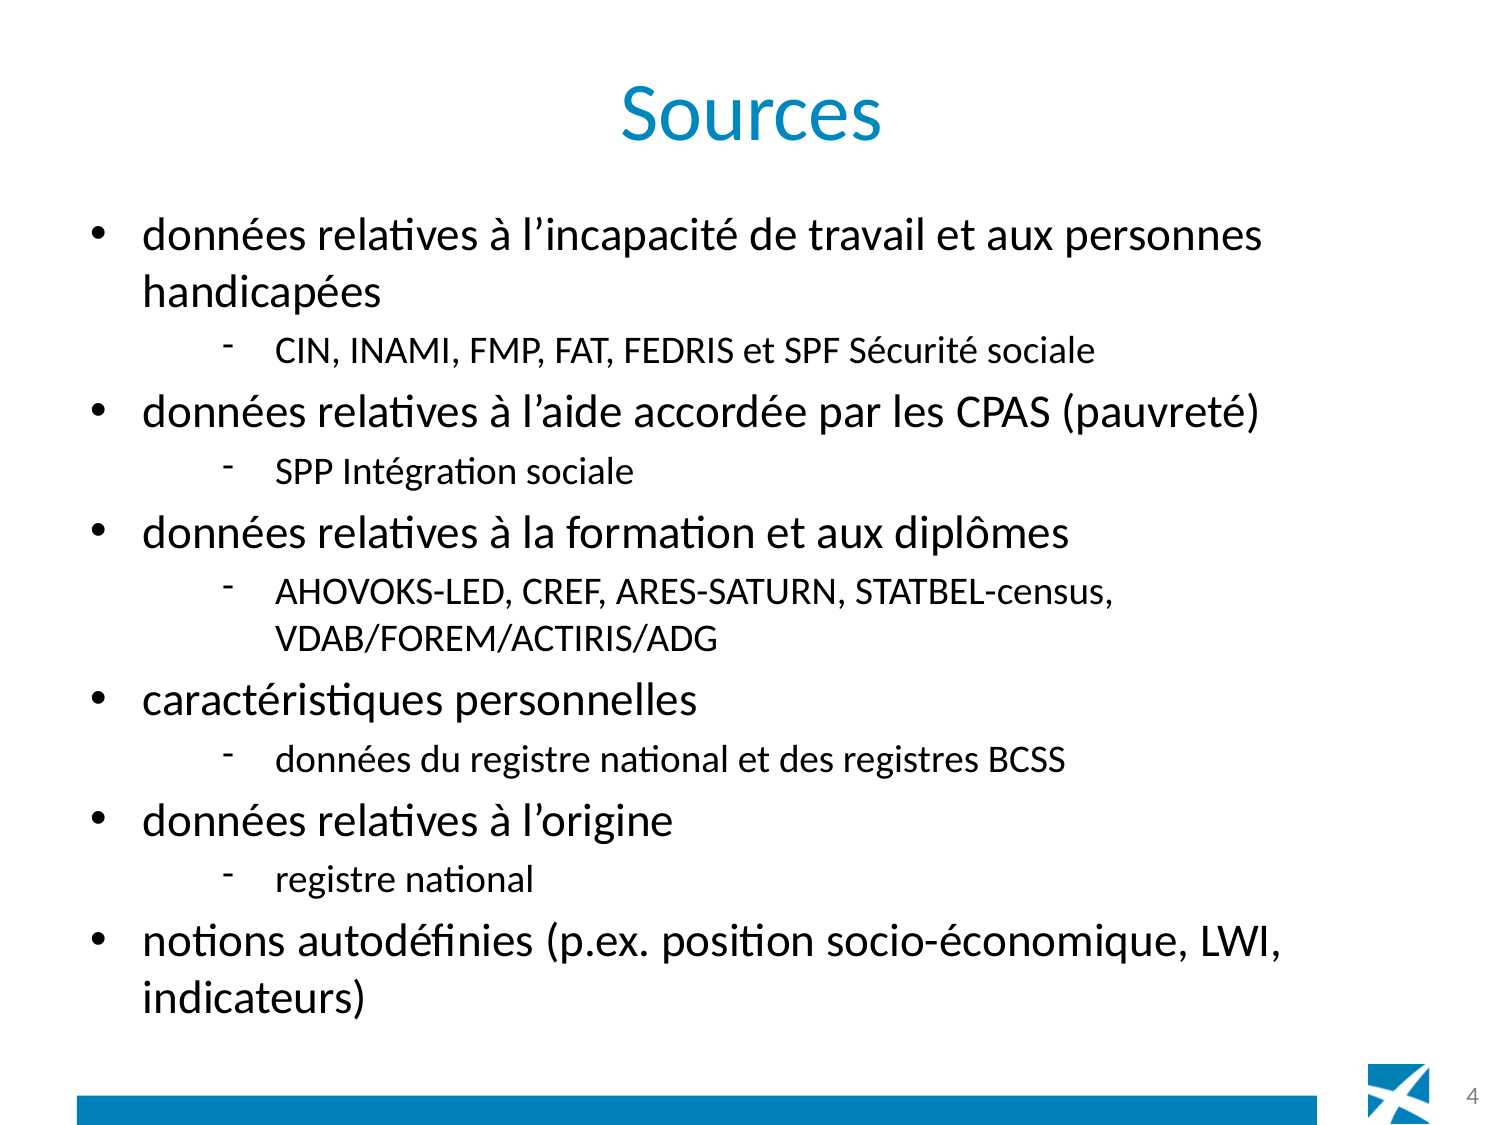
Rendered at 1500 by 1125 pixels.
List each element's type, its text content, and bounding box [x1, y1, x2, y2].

slide_number 4 [1371, 1064, 1495, 1125]
title Sources [76, 30, 1427, 183]
list données relatives à l’incapacité de travail et aux personnes handicapées CIN, INAMI, FMP, FAT, FEDRIS et SPF Sécurité sociale données relatives à l’aide accordée par les CPAS (pauvreté) SPP Intégration sociale données relatives à la formation et aux diplômes AHOVOKS-LED, CREF, ARES-SATURN, STATBEL-census, VDAB/FOREM/ACTIRIS/ADG caractéristiques personnelles données du registre national et des registres BCSS données relatives à l’origine registre national notions autodéfinies (p.ex. position socio-économique, LWI, indicateurs) [75, 196, 1425, 1035]
